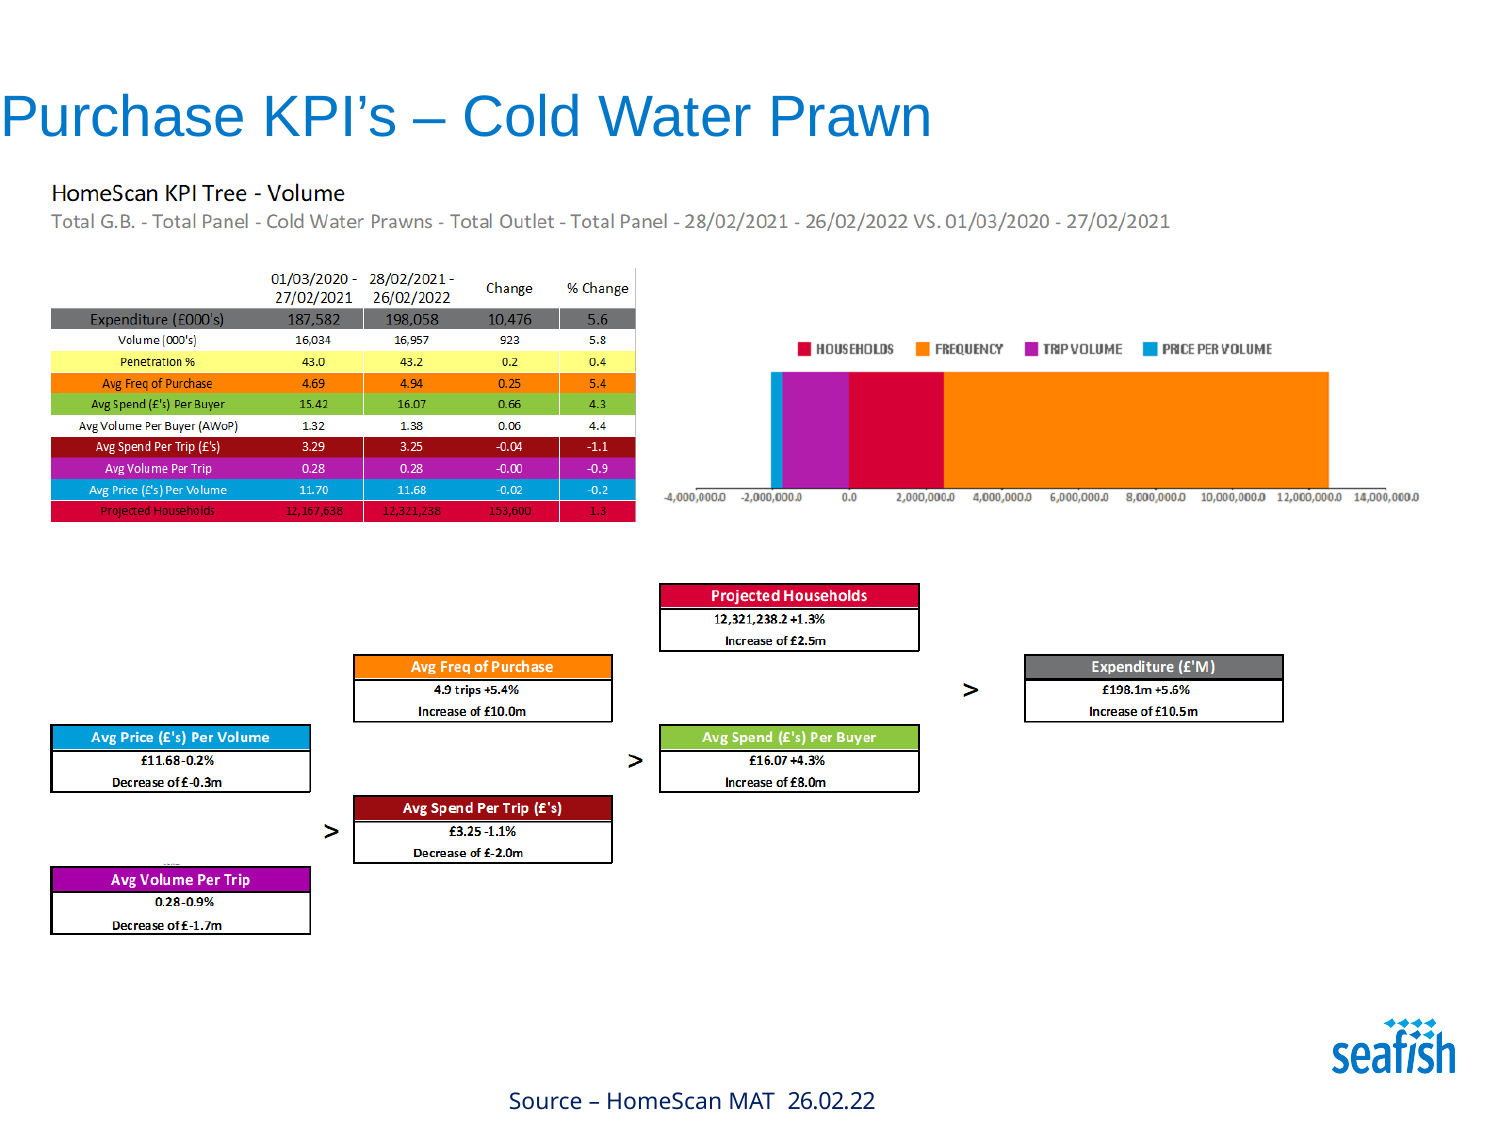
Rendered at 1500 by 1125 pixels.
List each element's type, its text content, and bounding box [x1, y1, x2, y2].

picture [782, 1082, 1048, 1119]
picture [0, 126, 1500, 953]
text_box Source – HomeScan MAT [349, 1073, 799, 1123]
text_box Purchase KPI’s – Cold Water Prawn [0, 78, 1500, 126]
picture [1407, 1018, 1417, 1022]
picture [1332, 1018, 1455, 1074]
